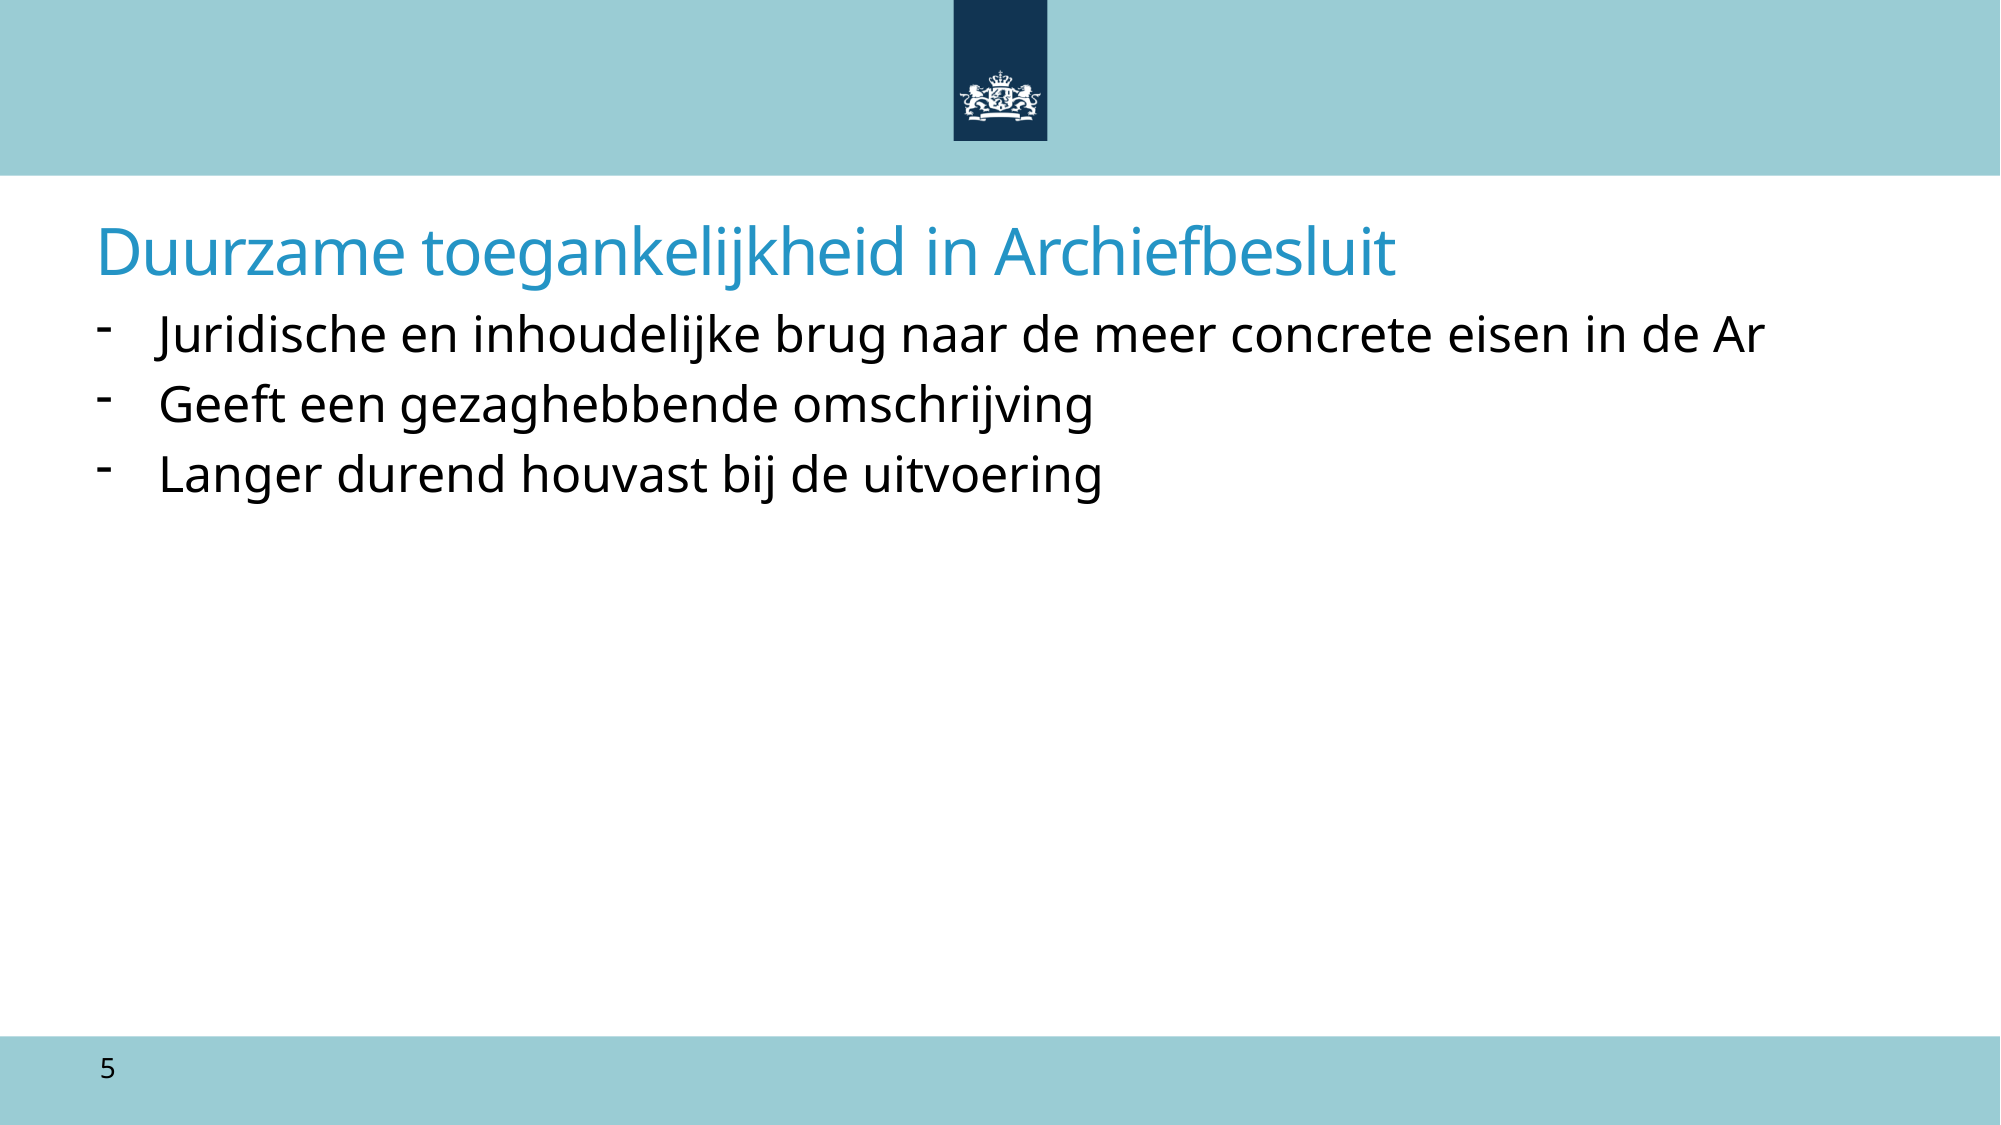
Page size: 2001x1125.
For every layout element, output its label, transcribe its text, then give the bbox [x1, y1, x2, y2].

picture [0, 0, 2000, 141]
slide_number 5 [84, 1043, 241, 1104]
title Duurzame toegankelijkheid in Archiefbesluit [80, 202, 1797, 295]
list Juridische en inhoudelijke brug naar de meer concrete eisen in de Ar Geeft een gezaghebbende omschrijving Langer durend houvast bij de uitvoering [80, 295, 1800, 997]
